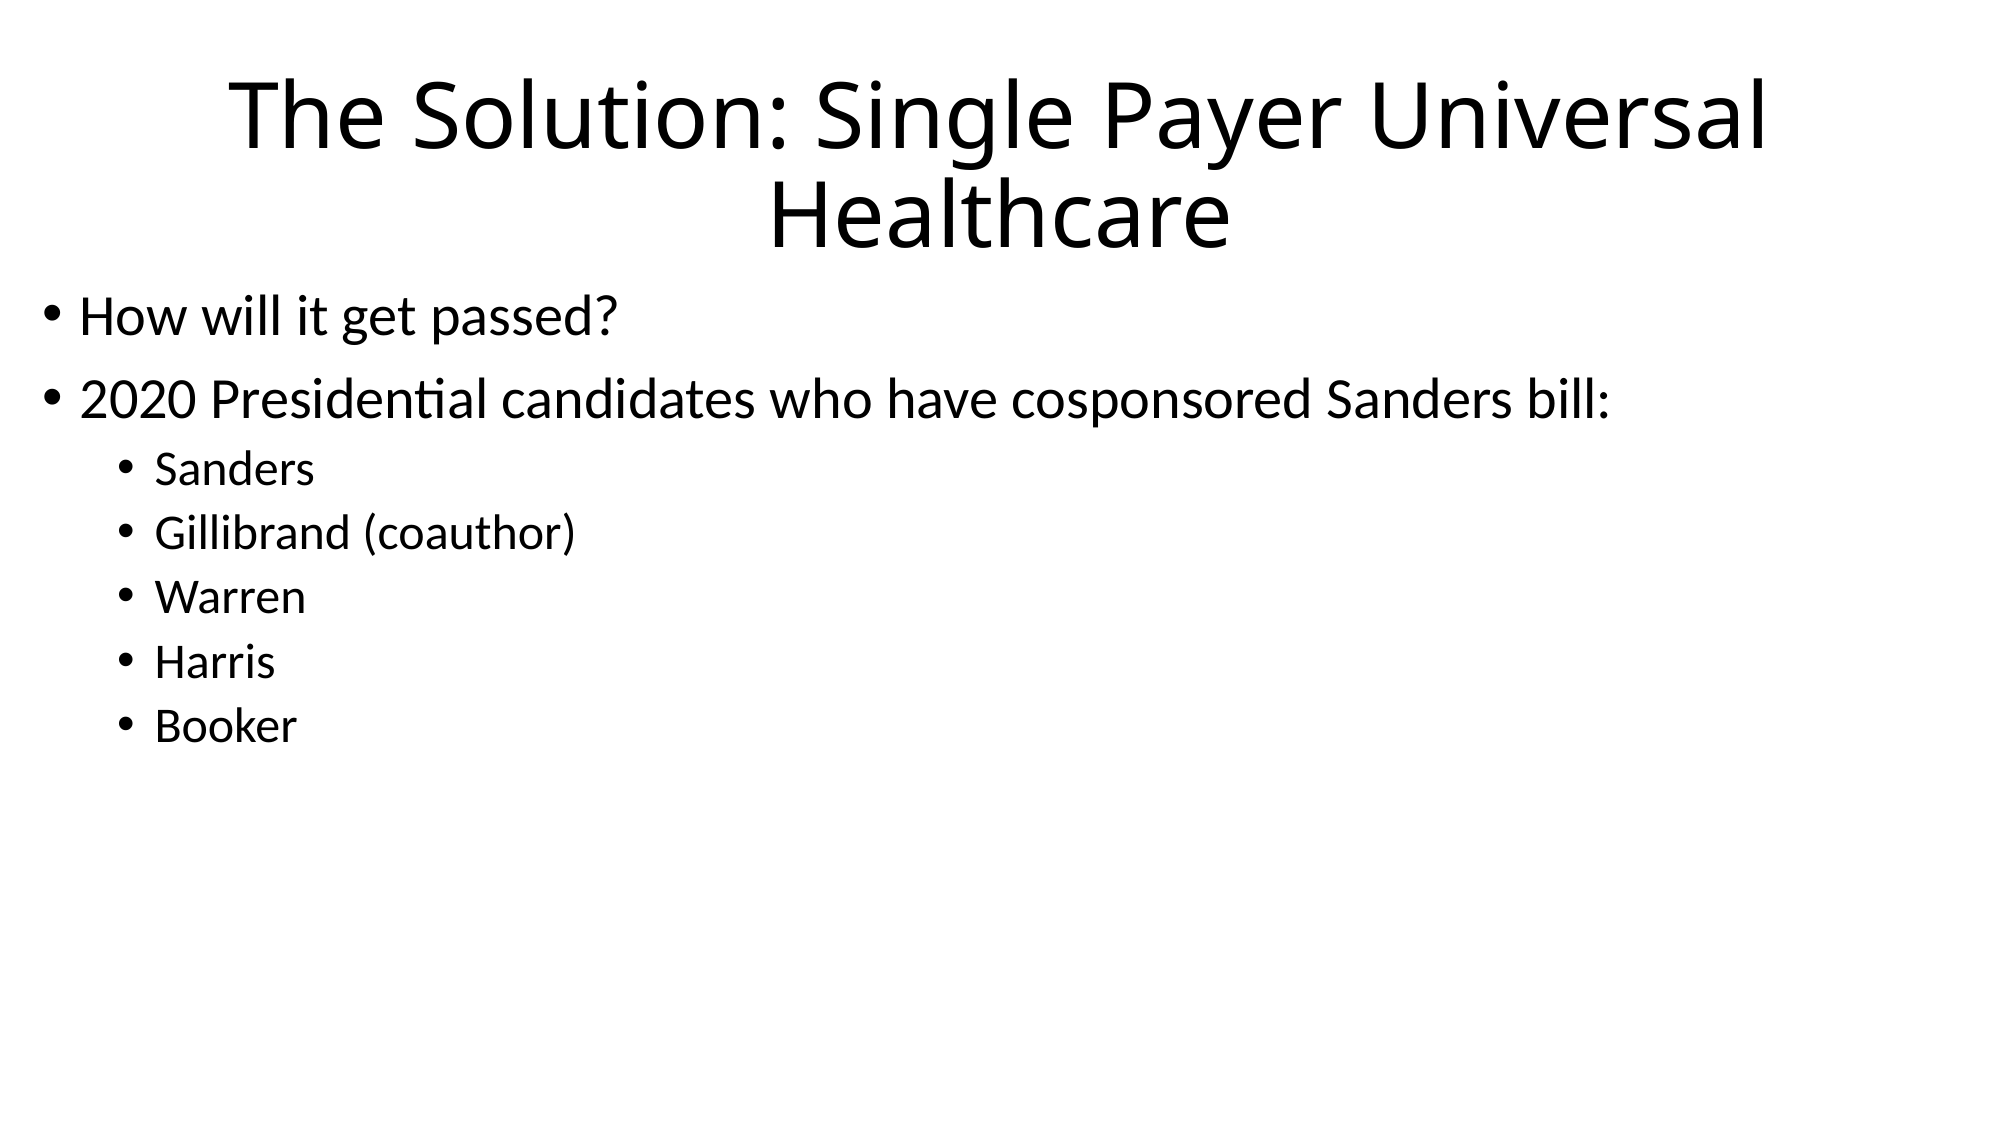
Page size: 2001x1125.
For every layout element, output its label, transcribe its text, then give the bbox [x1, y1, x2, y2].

title The Solution: Single Payer Universal Healthcare [137, 59, 1863, 277]
list How will it get passed? 2020 Presidential candidates who have cosponsored Sanders bill: Sanders Gillibrand (coauthor) Warren Harris Booker [27, 277, 2000, 1087]
